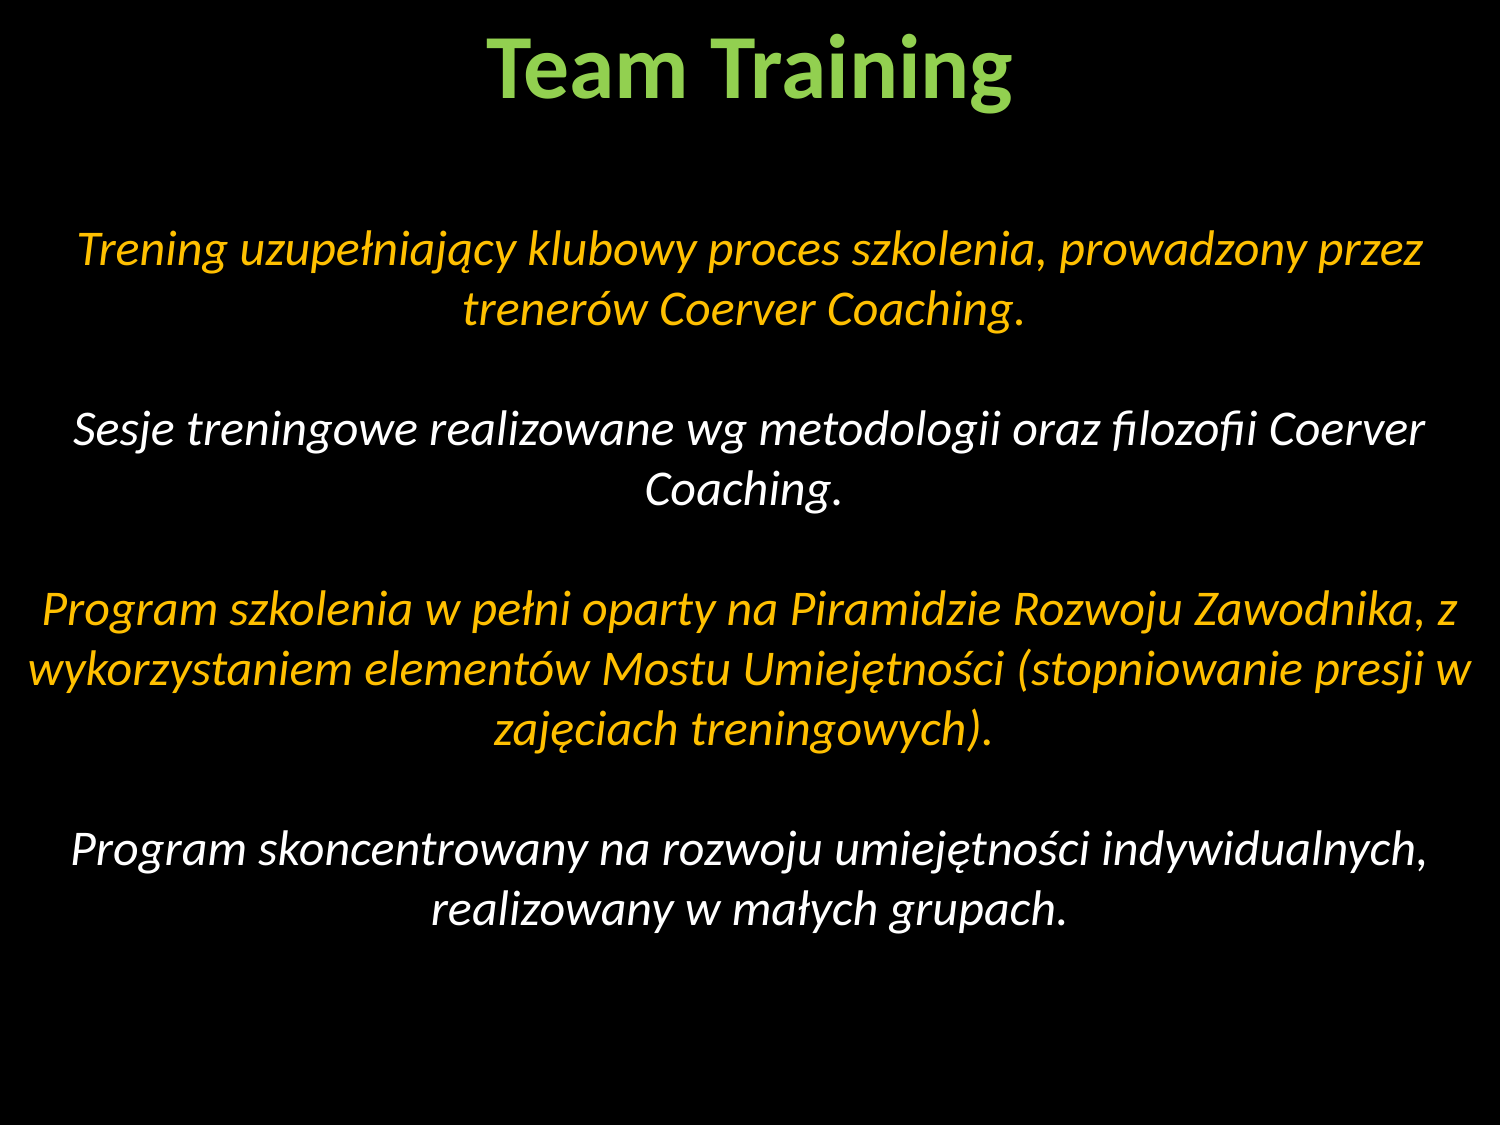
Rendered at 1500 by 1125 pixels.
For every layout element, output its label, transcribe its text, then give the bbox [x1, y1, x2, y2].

text_box Trening uzupełniający klubowy proces szkolenia, prowadzony przez trenerów Coerver Coaching. Sesje treningowe realizowane wg metodologii oraz filozofii Coerver Coaching. Program szkolenia w pełni oparty na Piramidzie Rozwoju Zawodnika, z wykorzystaniem elementów Mostu Umiejętności (stopniowanie presji w zajęciach treningowych). Program skoncentrowany na rozwoju umiejętności indywidualnych, realizowany w małych grupach. [0, 208, 1500, 943]
text_box Team Training [0, 0, 1500, 125]
